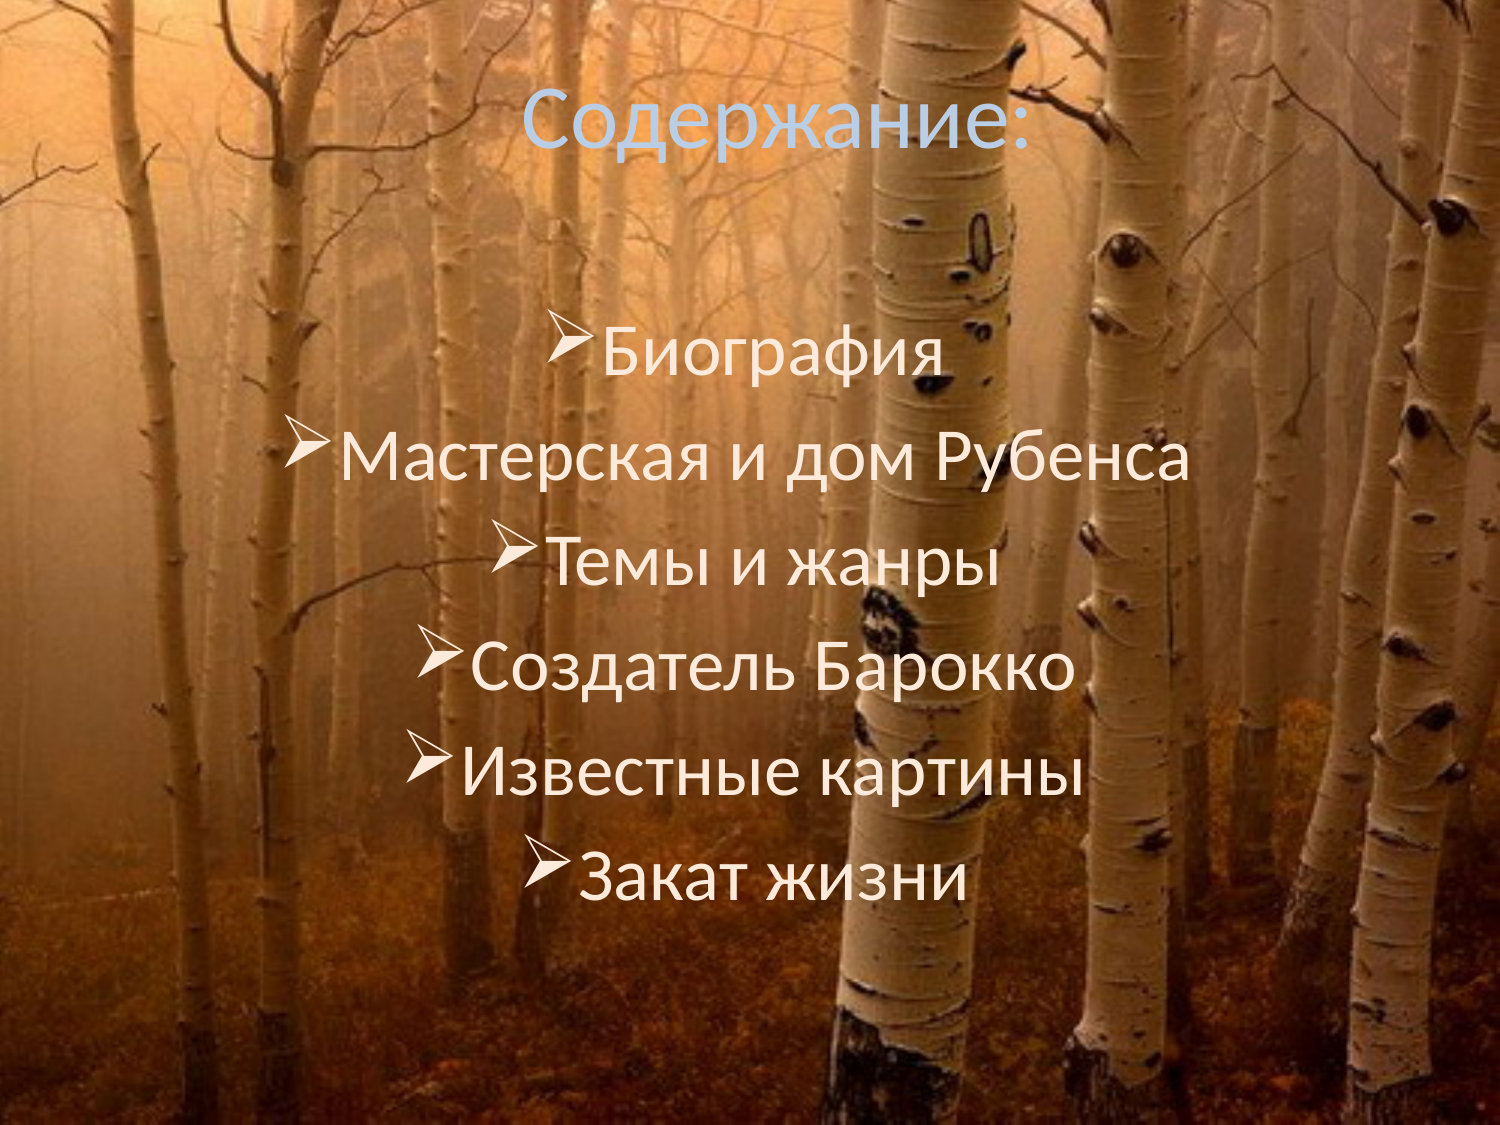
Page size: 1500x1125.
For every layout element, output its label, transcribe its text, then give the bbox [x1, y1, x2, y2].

picture [0, 0, 1500, 1125]
subtitle Биография Мастерская и дом Рубенса Темы и жанры Создатель Барокко Известные картины Закат жизни [46, 292, 1442, 973]
title Содержание: [140, 35, 1416, 188]
